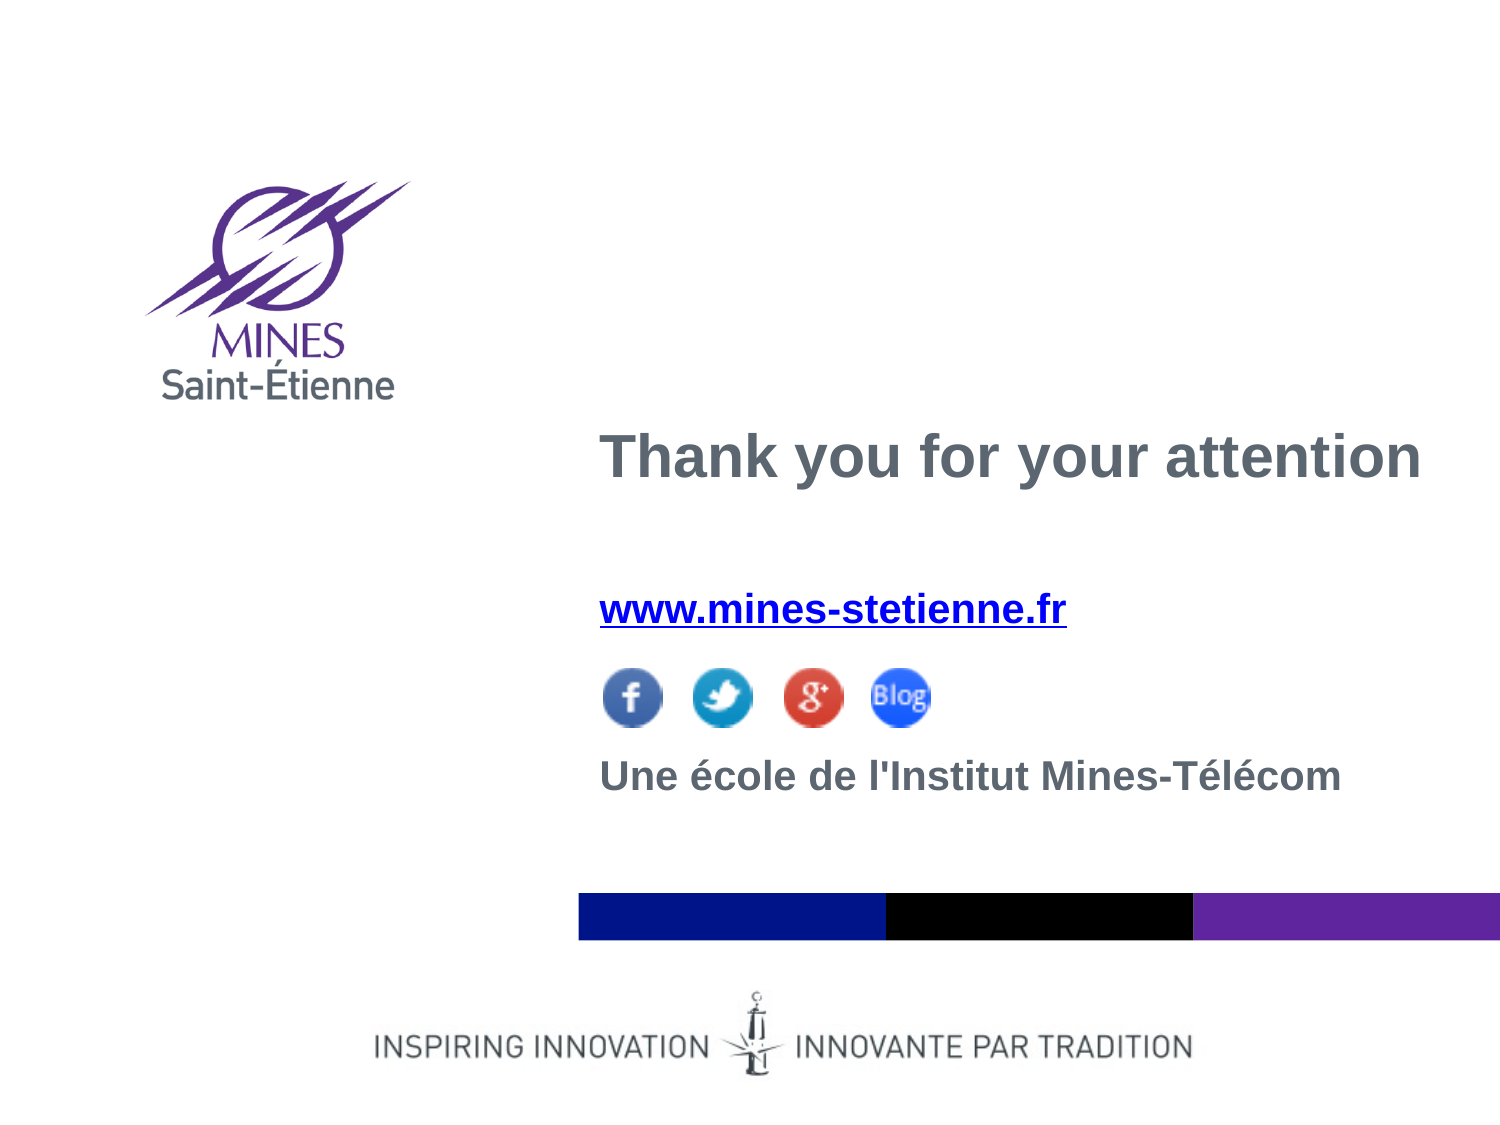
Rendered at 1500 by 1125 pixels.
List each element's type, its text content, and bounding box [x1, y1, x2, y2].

picture [123, 137, 432, 445]
picture [693, 668, 754, 729]
list www.mines-stetienne.fr Une école de l'Institut Mines-Télécom [584, 574, 1424, 858]
picture [783, 668, 844, 729]
picture [870, 668, 931, 729]
title Thank you for your attention [584, 408, 1471, 551]
picture [602, 668, 663, 729]
picture [359, 975, 1211, 1101]
